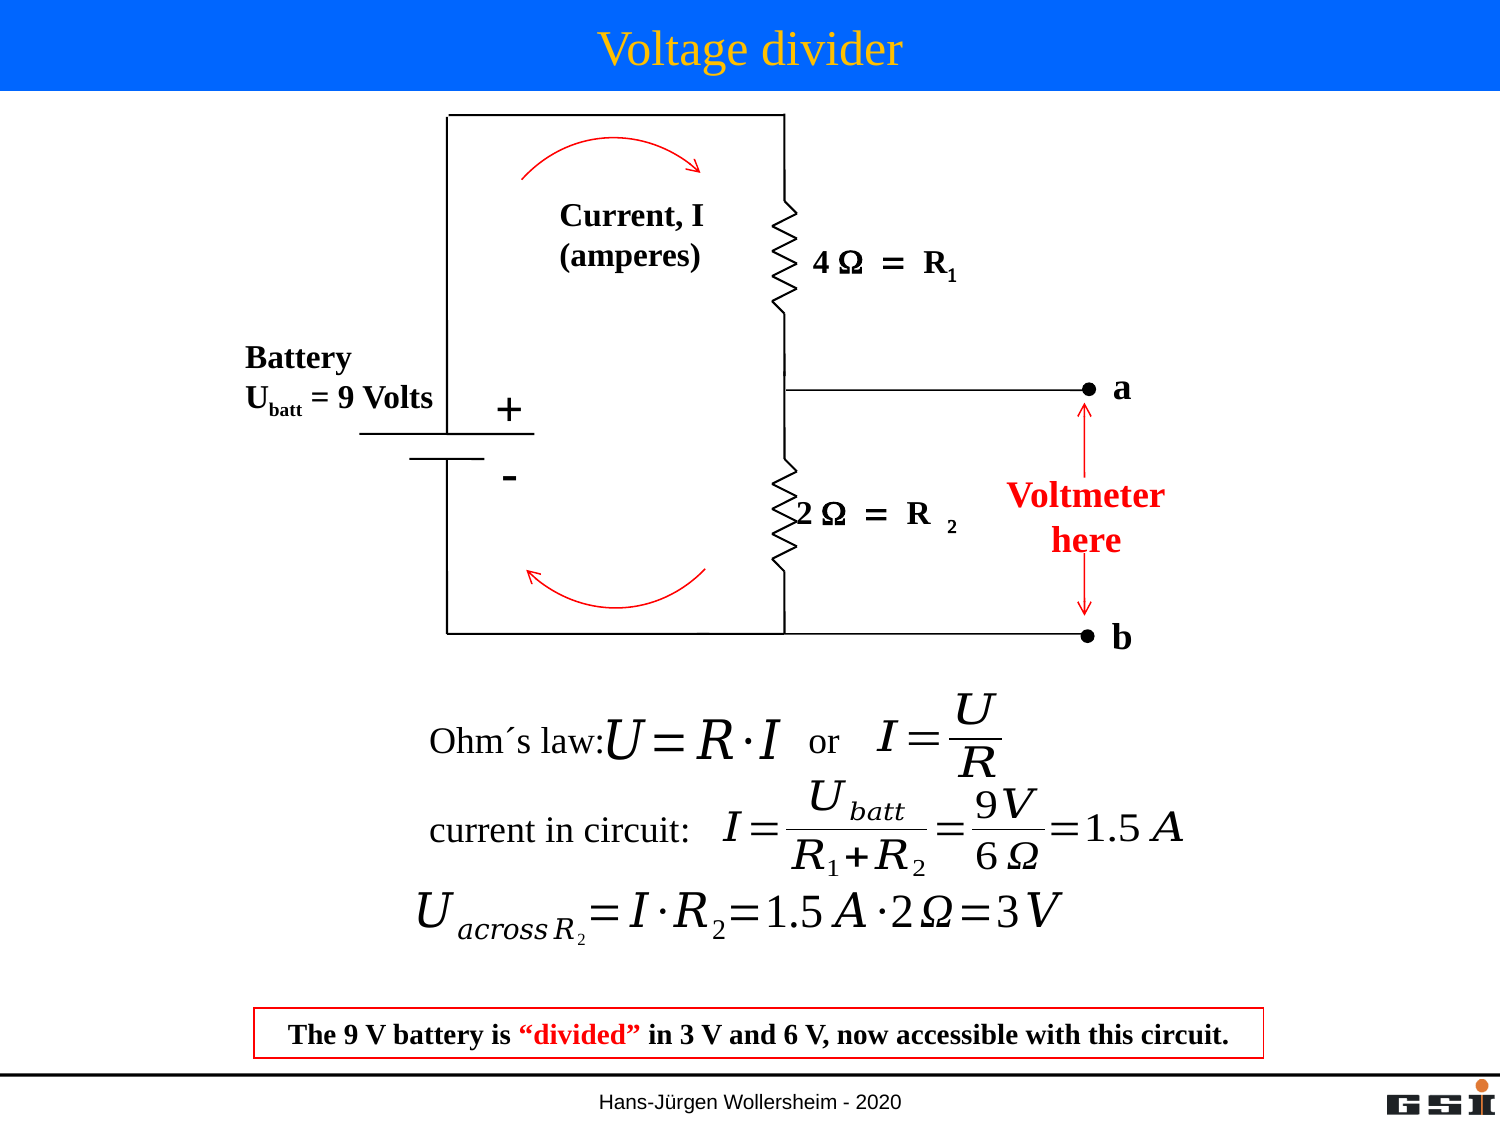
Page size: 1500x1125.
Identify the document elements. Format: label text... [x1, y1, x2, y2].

picture [1387, 1079, 1495, 1115]
text_box The 9 V battery is “divided” in 3 V and 6 V, now accessible with this circuit. [253, 1008, 1264, 1058]
title Voltage divider [0, 0, 1500, 91]
text_box or [793, 708, 855, 769]
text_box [226, 113, 1183, 665]
text_box current in circuit: [414, 797, 706, 857]
text_box Ohm´s law: [414, 708, 621, 769]
